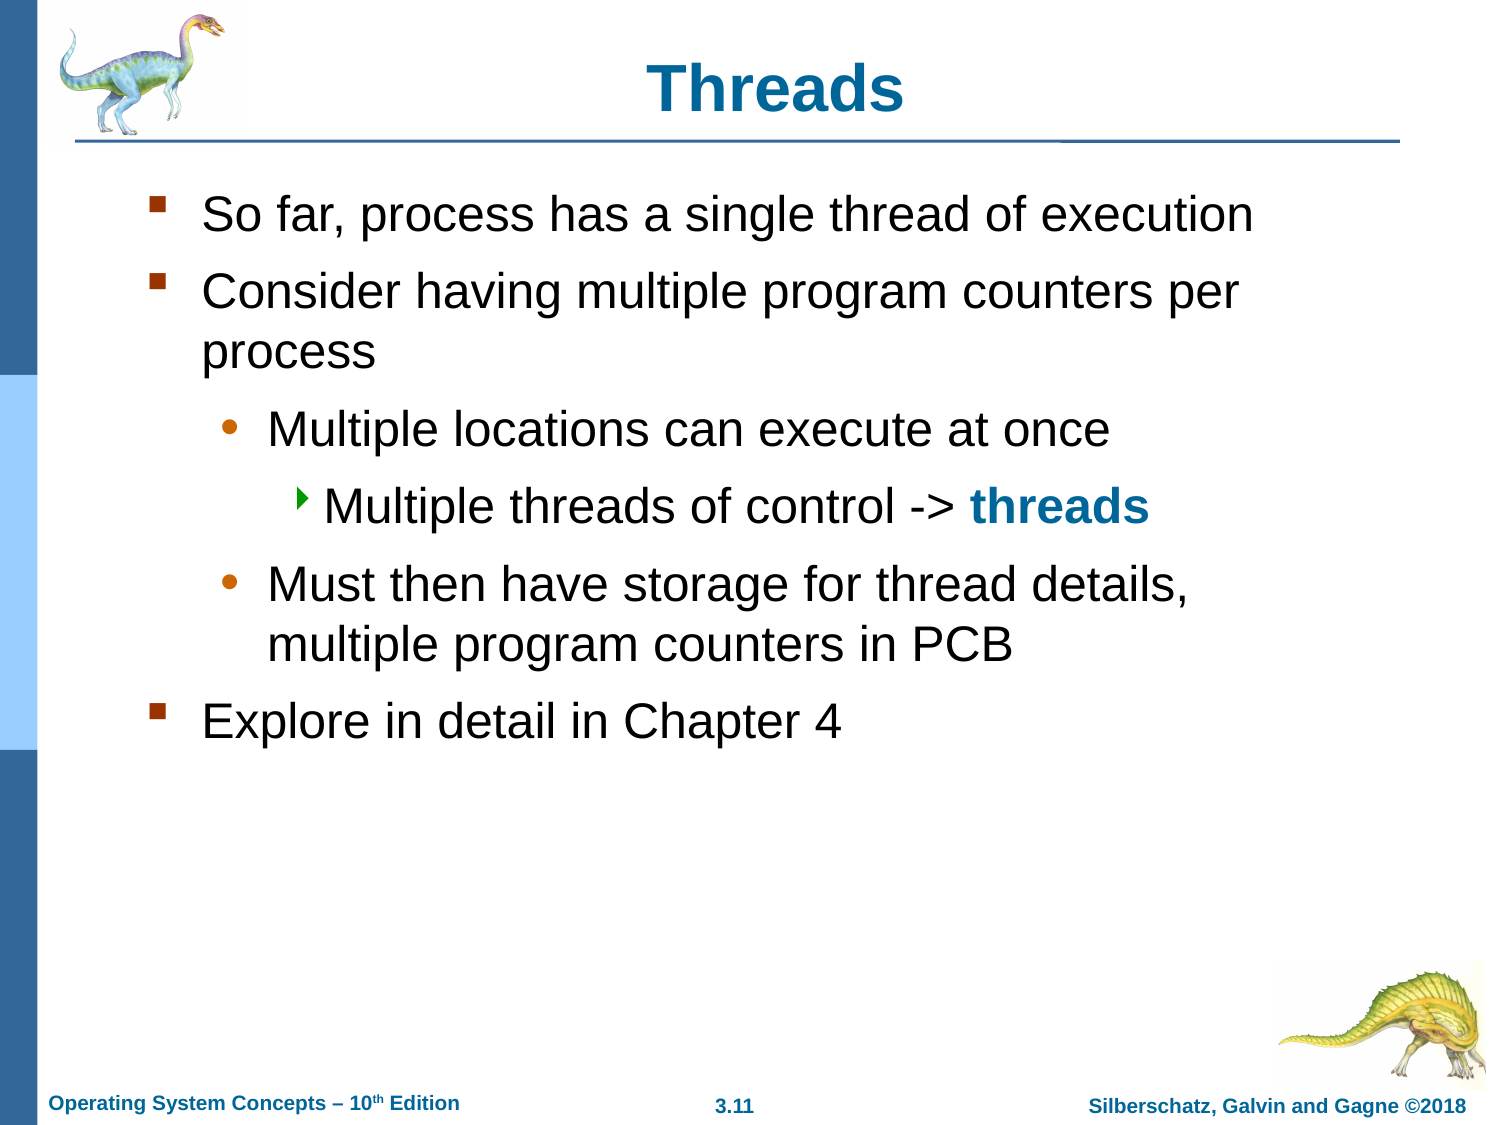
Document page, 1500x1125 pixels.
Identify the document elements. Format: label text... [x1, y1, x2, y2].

picture [1275, 959, 1486, 1090]
list So far, process has a single thread of execution Consider having multiple program counters per process Multiple locations can execute at once Multiple threads of control -> threads Must then have storage for thread details, multiple program counters in PCB Explore in detail in Chapter 4 [130, 173, 1282, 833]
title Threads [170, 37, 1383, 133]
picture [46, 0, 243, 149]
